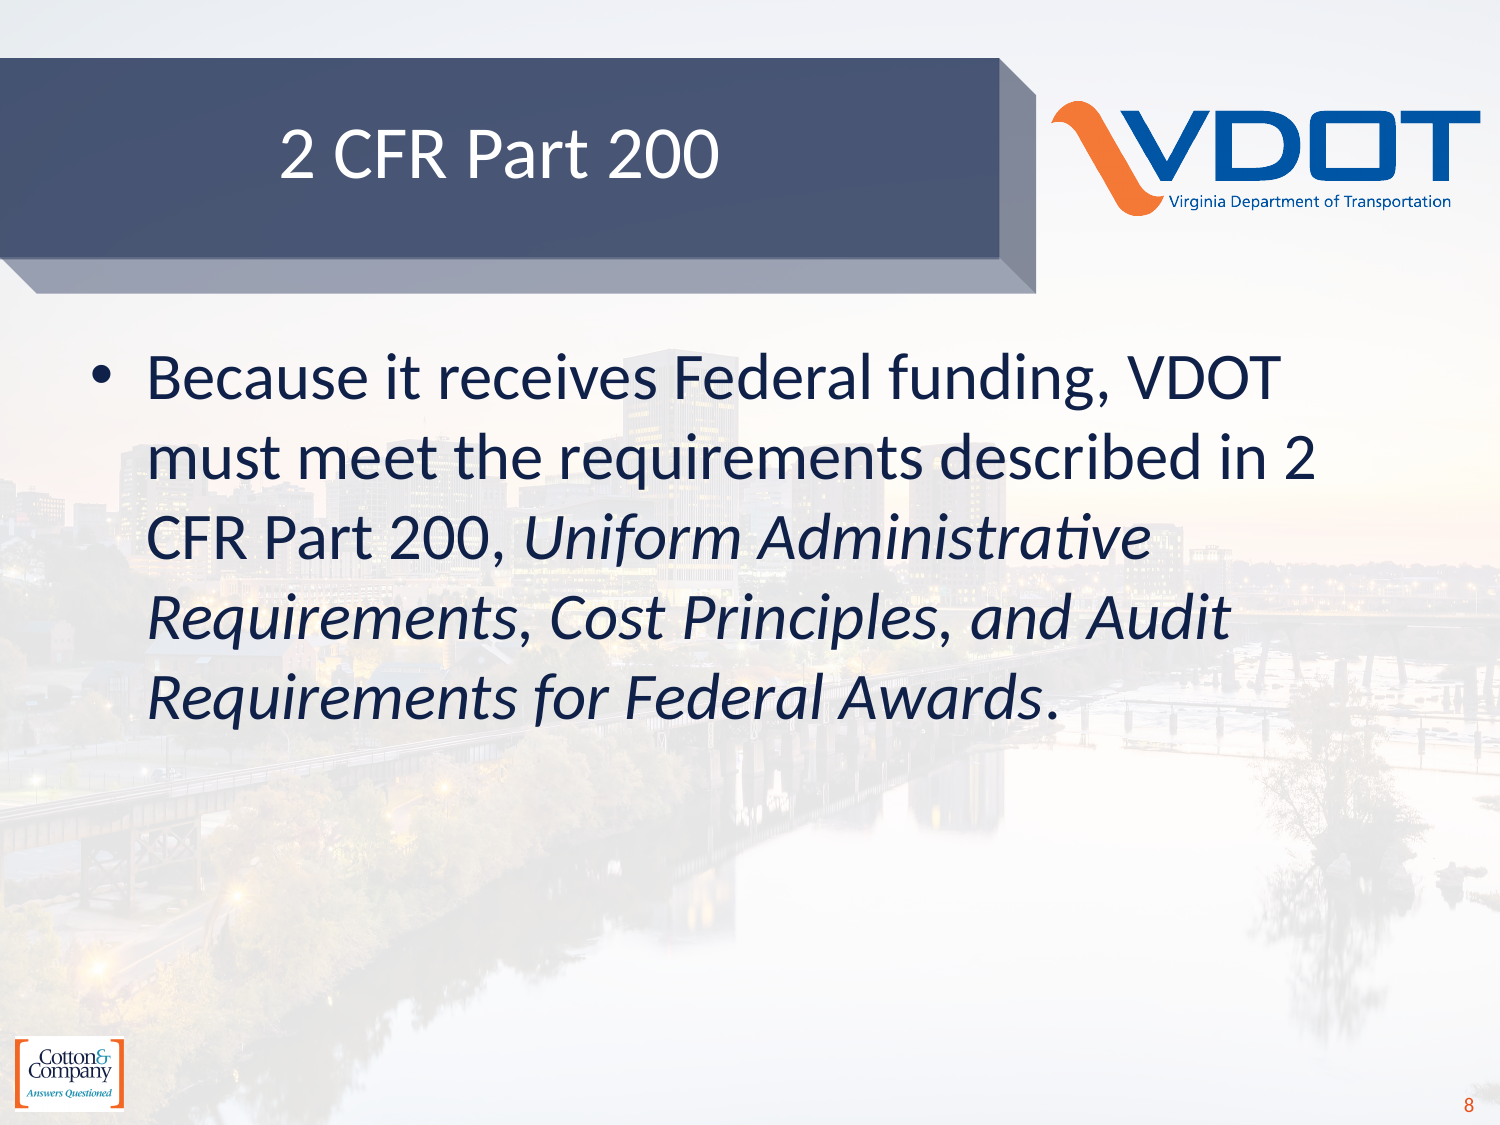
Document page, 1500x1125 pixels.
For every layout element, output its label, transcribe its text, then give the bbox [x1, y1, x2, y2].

list Because it receives Federal funding, VDOT must meet the requirements described in 2 CFR Part 200, Uniform Administrative Requirements, Cost Principles, and Audit Requirements for Federal Awards. [75, 325, 1425, 1074]
picture [15, 1036, 124, 1112]
slide_number 8 [1398, 1073, 1490, 1125]
picture [1051, 101, 1481, 216]
title 2 CFR Part 200 [16, 70, 983, 238]
